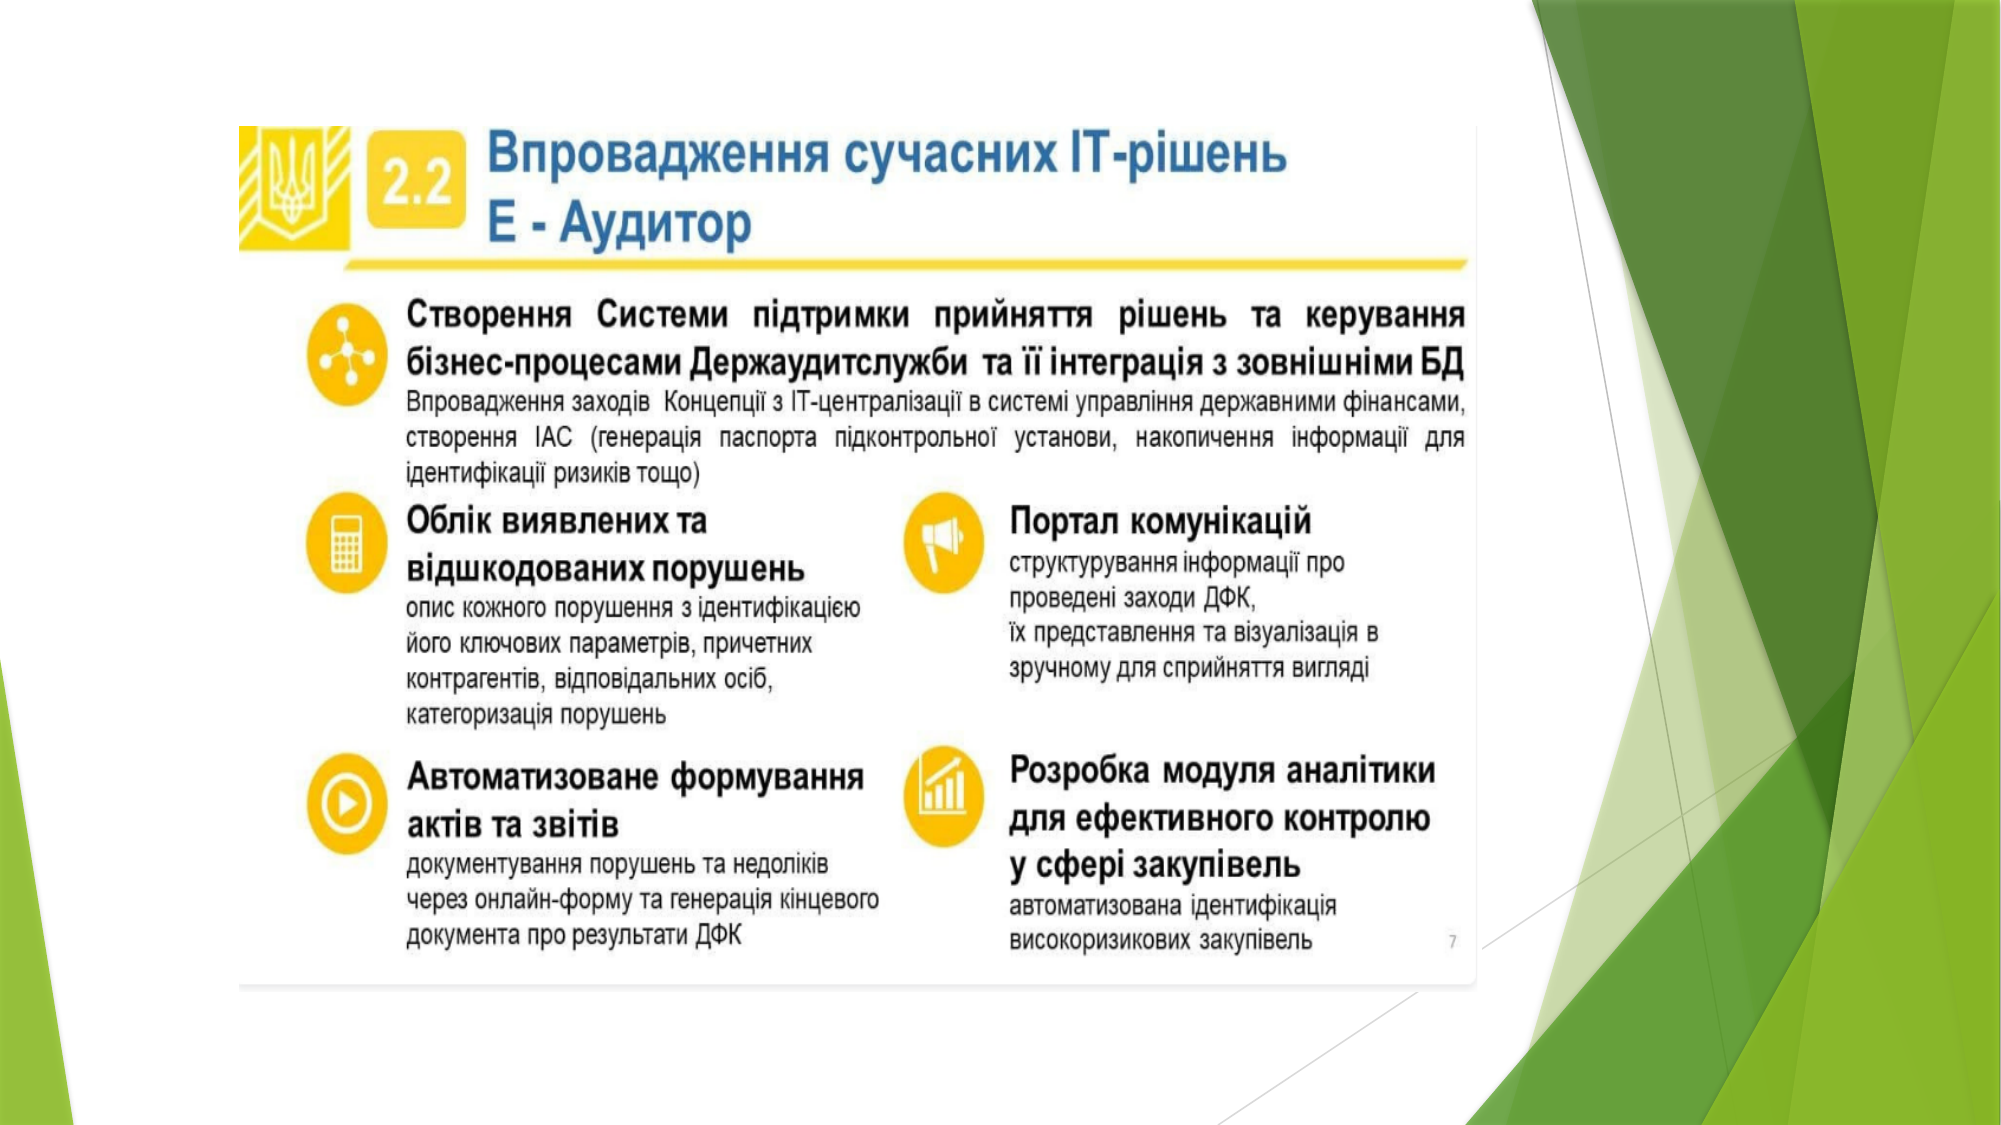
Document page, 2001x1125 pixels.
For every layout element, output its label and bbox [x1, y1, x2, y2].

list [238, 126, 1482, 992]
